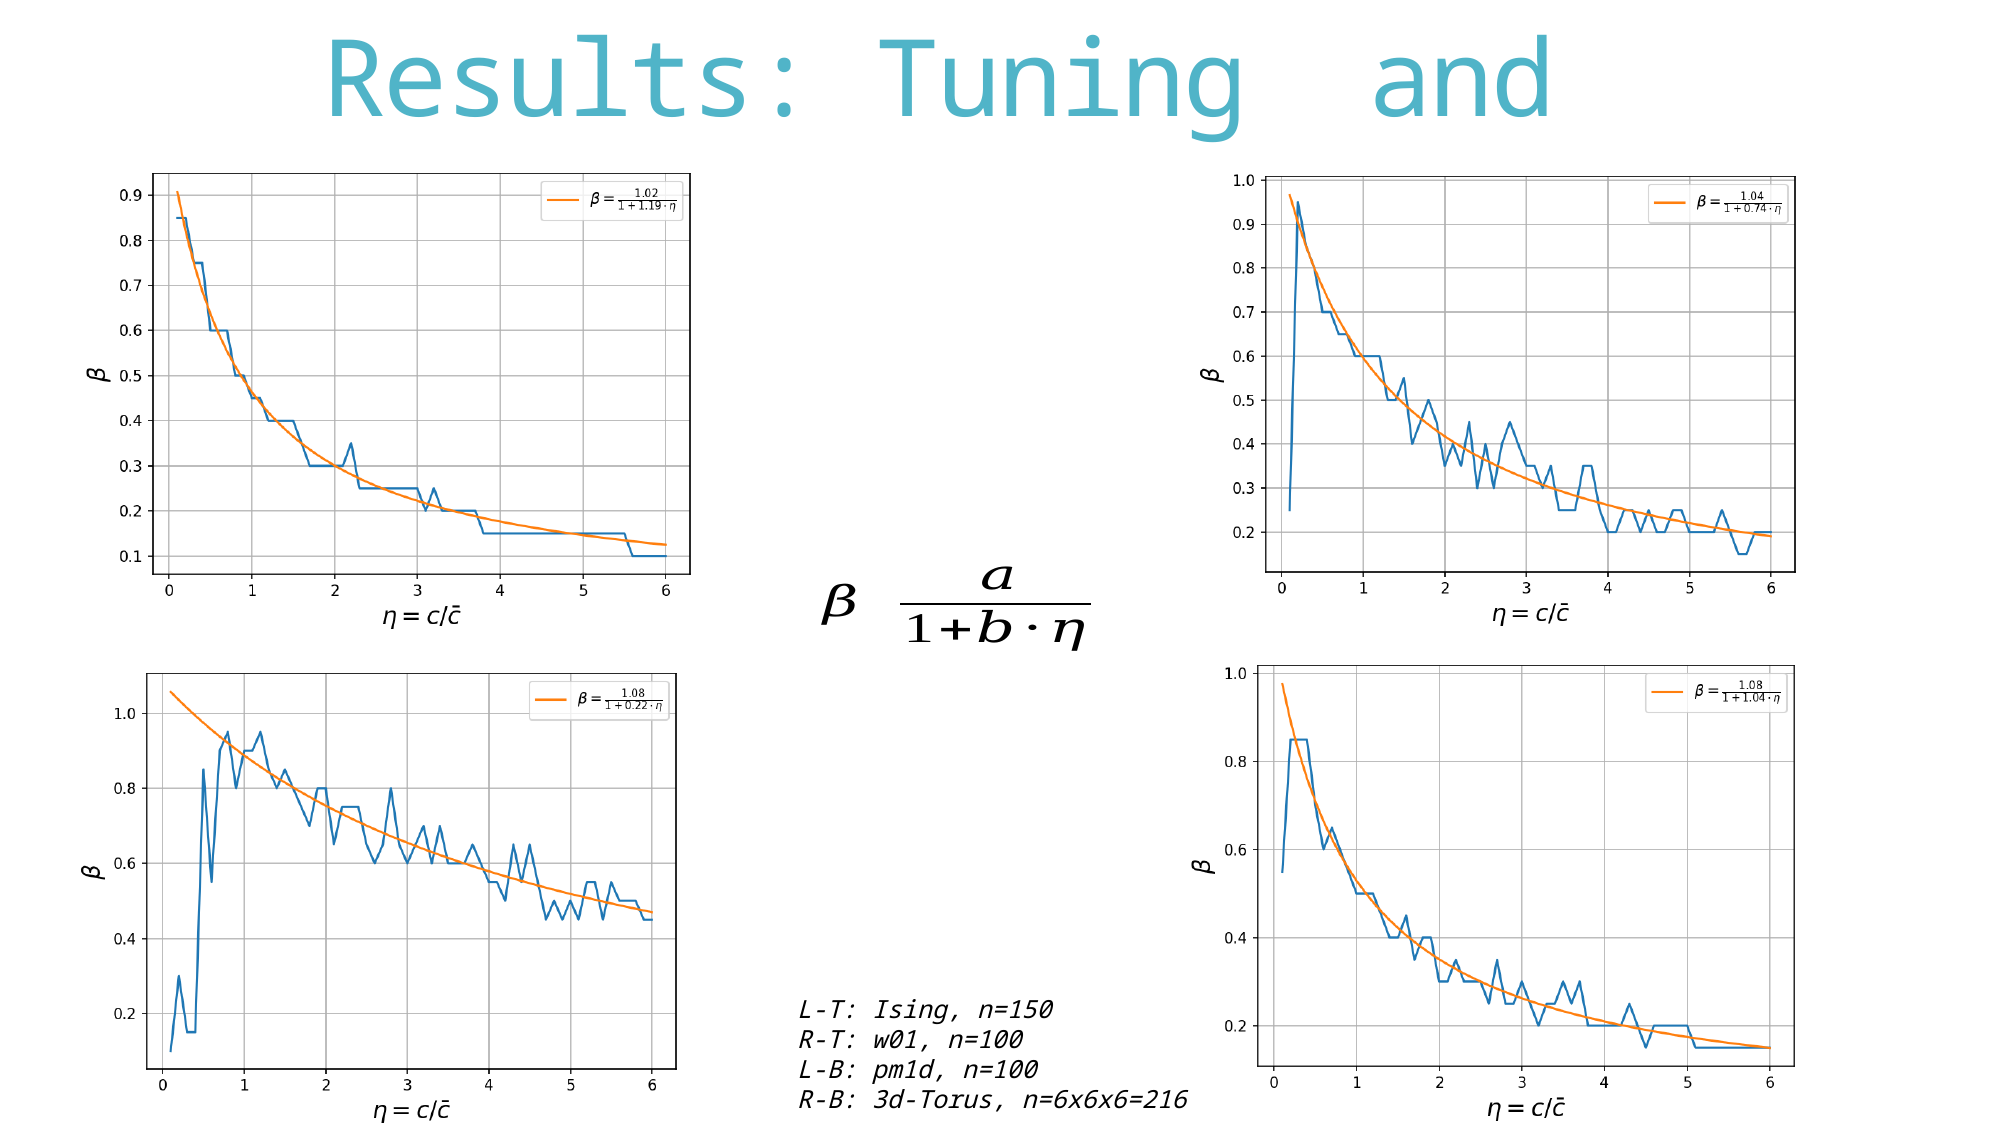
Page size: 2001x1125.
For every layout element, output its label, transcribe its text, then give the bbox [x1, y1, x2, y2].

picture [61, 656, 744, 1123]
text_box L-T: Ising, n=150 R-T: w01, n=100 L-B: pm1d, n=100 R-B: 3d-Torus, n=6x6x6=216 [782, 985, 1170, 1121]
picture [1170, 149, 1863, 1123]
picture [66, 164, 759, 646]
